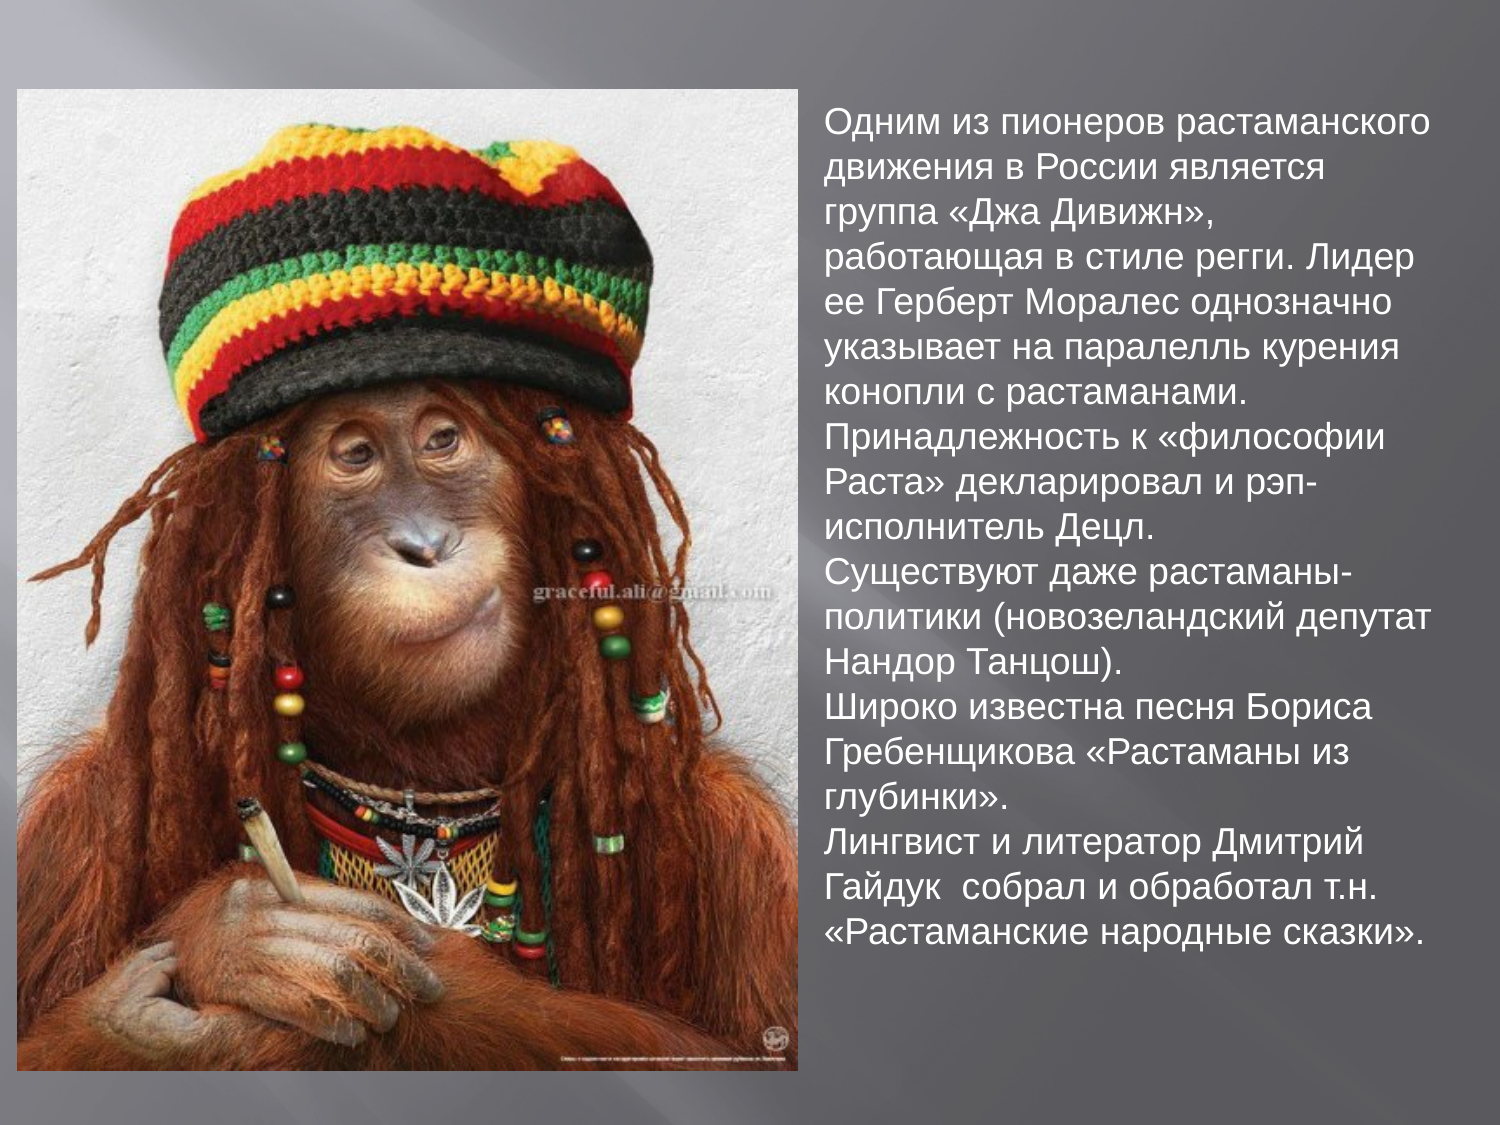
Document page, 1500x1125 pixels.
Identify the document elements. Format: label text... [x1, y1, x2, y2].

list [17, 89, 798, 1071]
text_box Одним из пионеров растаманского движения в России является группа «Джа Дивижн», работающая в стиле регги. Лидер ее Герберт Моралес однозначно указывает на паралелль курения конопли с растаманами. Принадлежность к «философии Раста» декларировал и рэп-исполнитель Децл. Существуют даже растаманы-политики (новозеландский депутат Нандор Танцош). Широко известна песня Бориса Гребенщикова «Растаманы из глубинки». Лингвист и литератор Дмитрий Гайдук собрал и обработал т.н. «Растаманские народные сказки». [809, 89, 1459, 960]
